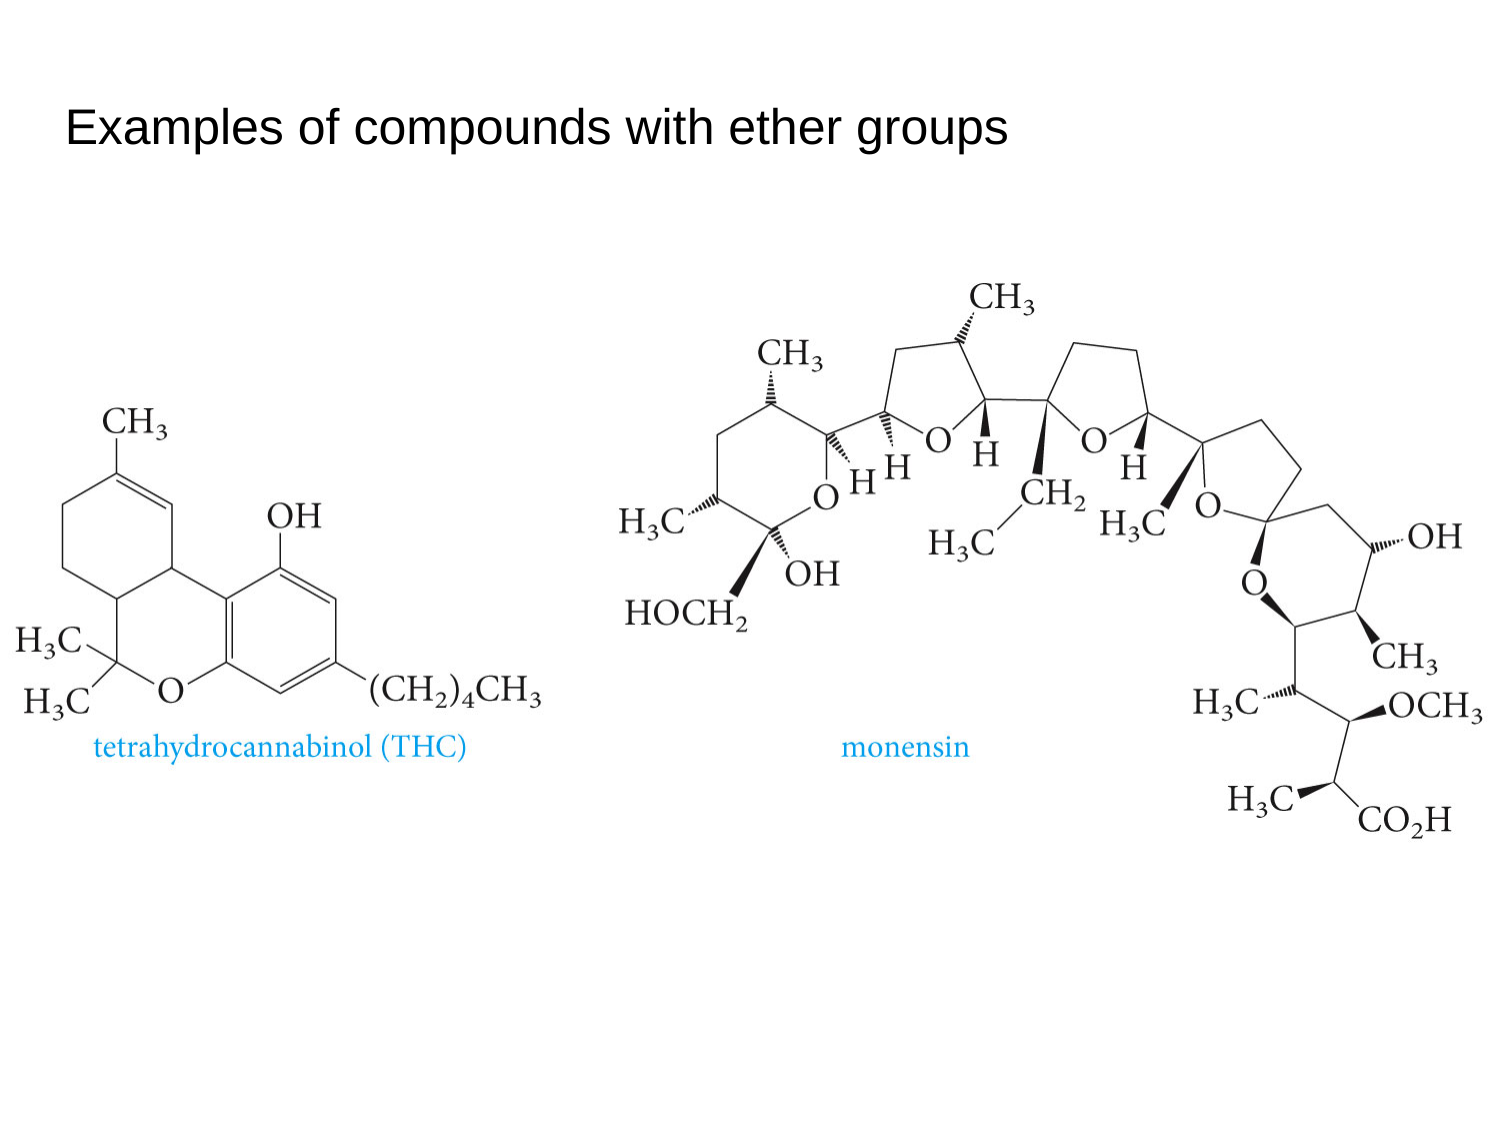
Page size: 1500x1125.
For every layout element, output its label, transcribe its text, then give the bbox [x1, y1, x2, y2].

picture [0, 274, 1500, 853]
text_box Examples of compounds with ether groups [50, 87, 1375, 163]
